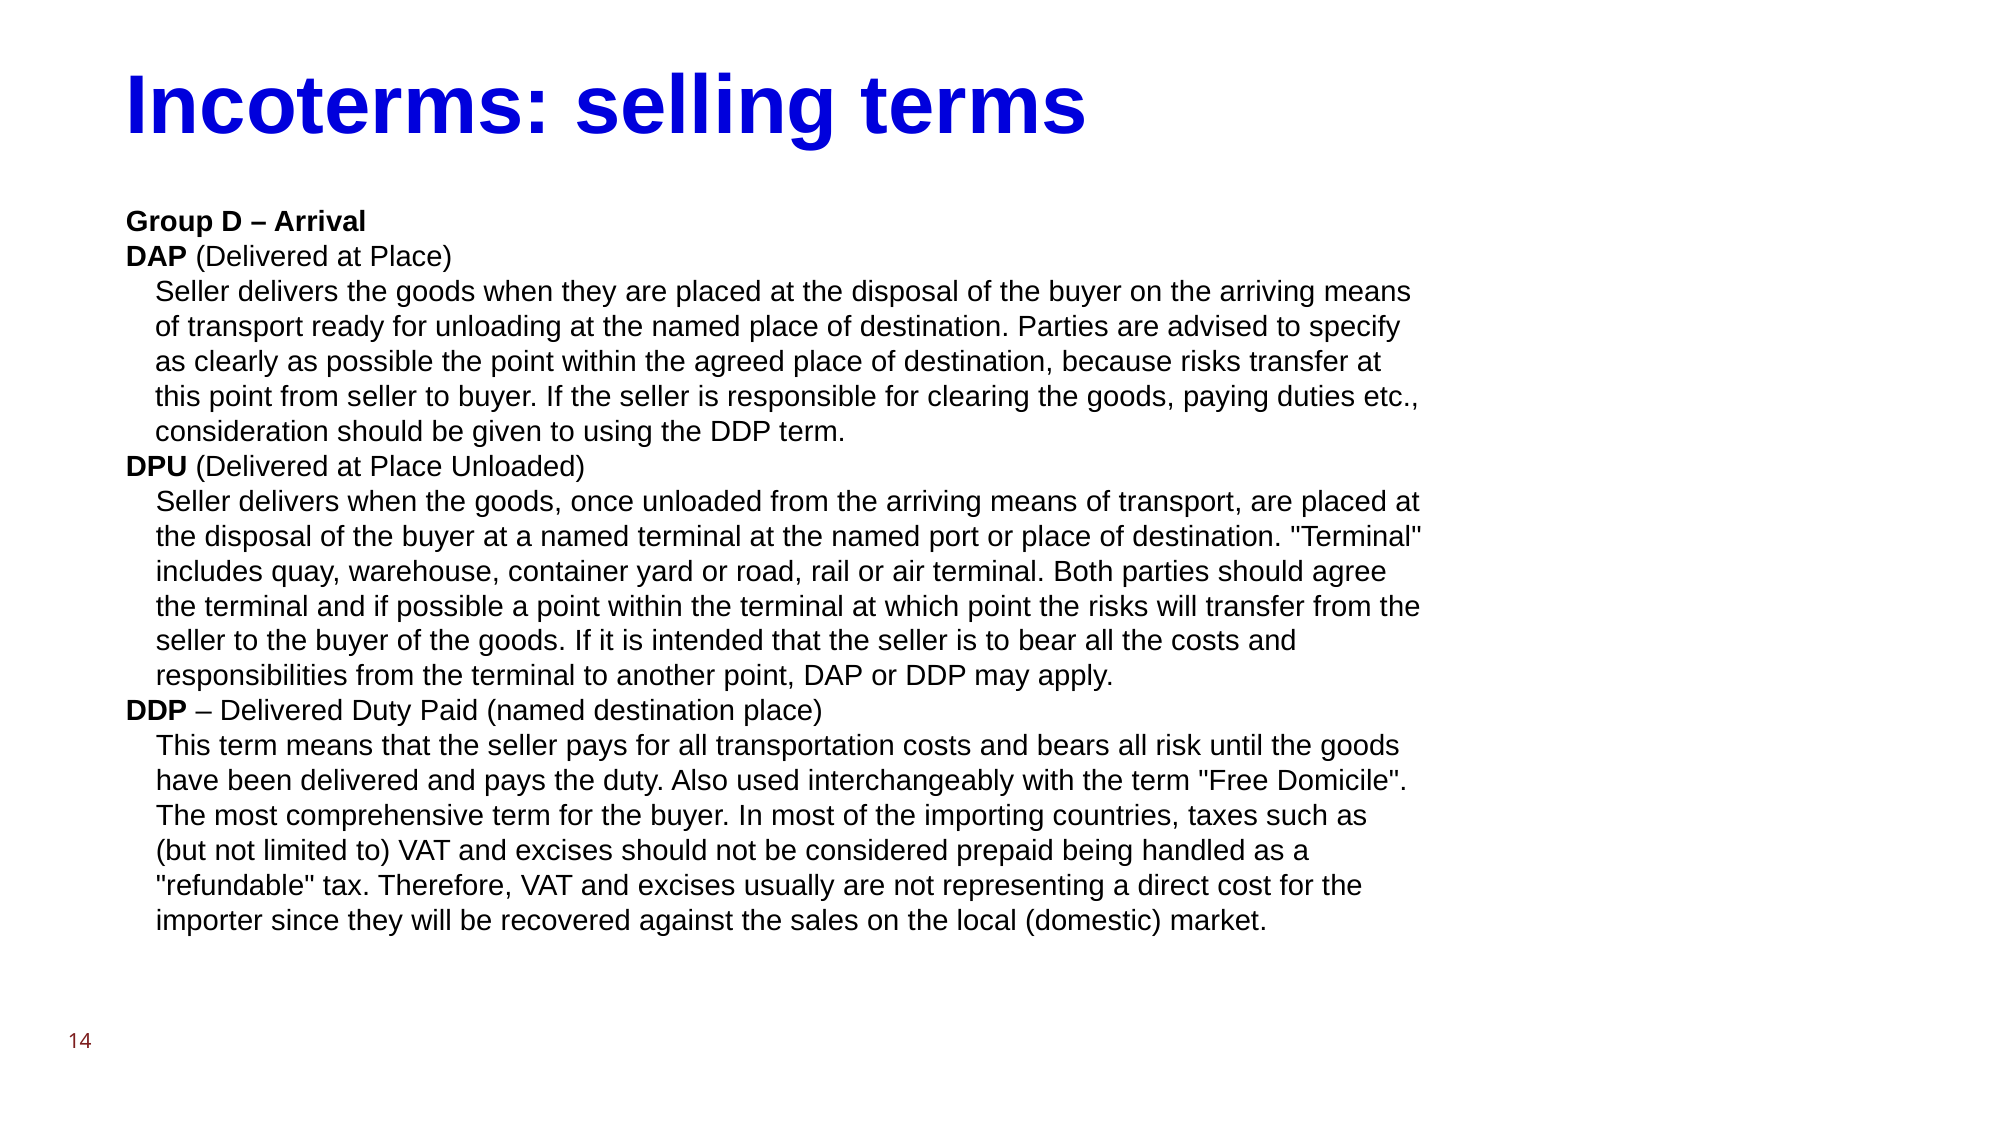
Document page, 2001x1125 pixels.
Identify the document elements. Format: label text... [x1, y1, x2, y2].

list Group D – Arrival DAP (Delivered at Place) Seller delivers the goods when they are placed at the disposal of the buyer on the arriving means of transport ready for unloading at the named place of destination. Parties are advised to specify as clearly as possible the point within the agreed place of destination, because risks transfer at this point from seller to buyer. If the seller is responsible for clearing the goods, paying duties etc., consideration should be given to using the DDP term. DPU (Delivered at Place Unloaded) Seller delivers when the goods, once unloaded from the arriving means of transport, are placed at the disposal of the buyer at a named terminal at the named port or place of destination. "Terminal" includes quay, warehouse, container yard or road, rail or air terminal. Both parties should agree the terminal and if possible a point within the terminal at which point the risks will transfer from the seller to the buyer of the goods. If it is intended that the seller is to bear all the costs and responsibilities from the terminal to another point, DAP or DDP may apply. DDP – Delivered Duty Paid (named destination place) This term means that the seller pays for all transportation costs and bears all risk until the goods have been delivered and pays the duty. Also used interchangeably with the term "Free Domicile". The most comprehensive term for the buyer. In most of the importing countries, taxes such as (but not limited to) VAT and excises should not be considered prepaid being handled as a "refundable" tax. Therefore, VAT and excises usually are not representing a direct cost for the importer since they will be recovered against the sales on the local (domestic) market. [125, 202, 1426, 994]
title Incoterms: selling terms [125, 66, 1401, 150]
slide_number 14 [67, 1021, 110, 1063]
